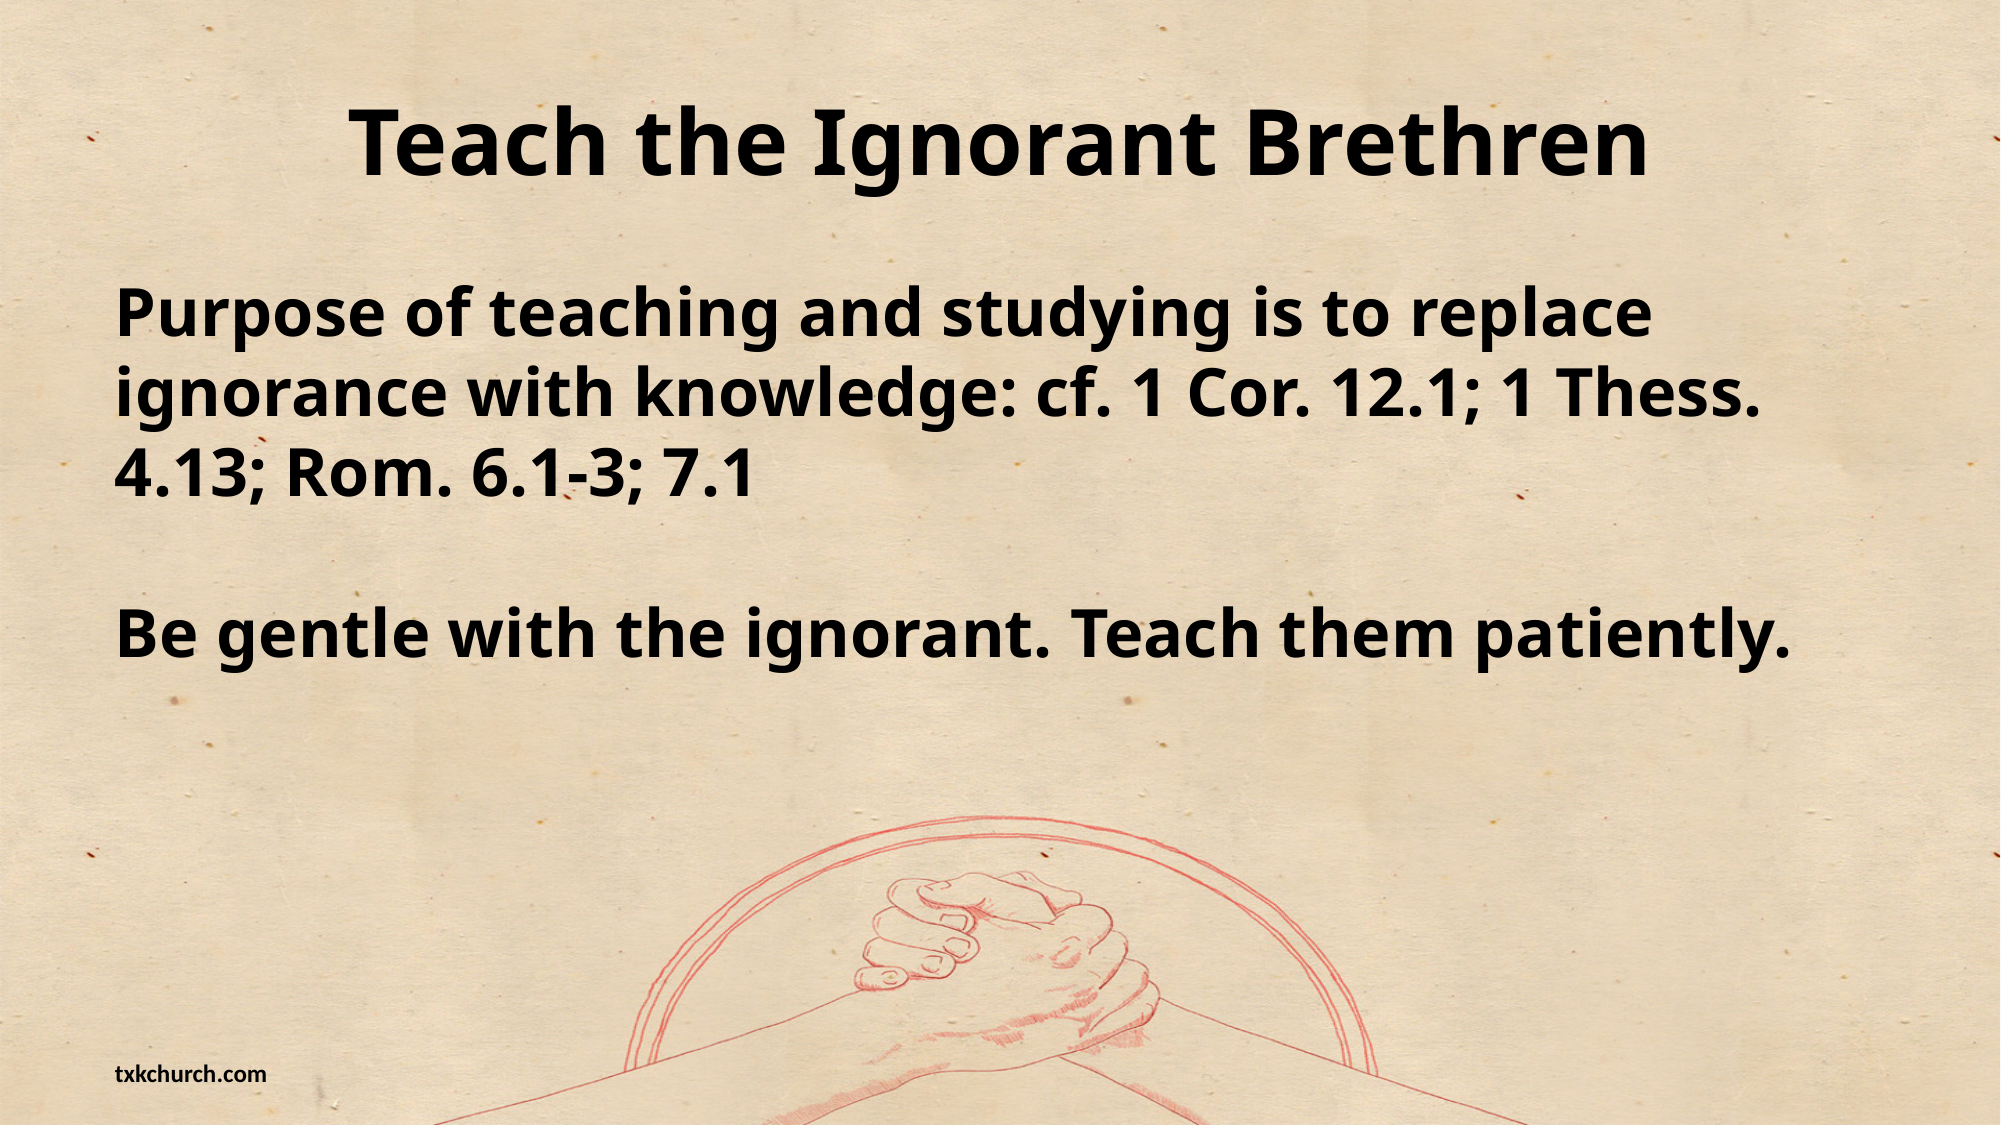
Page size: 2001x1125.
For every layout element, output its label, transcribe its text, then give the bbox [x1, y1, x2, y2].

list Purpose of teaching and studying is to replace ignorance with knowledge: cf. 1 Cor. 12.1; 1 Thess. 4.13; Rom. 6.1-3; 7.1 Be gentle with the ignorant. Teach them patiently. [99, 262, 1900, 1005]
title Teach the Ignorant Brethren [99, 45, 1900, 233]
picture [0, 0, 2001, 1125]
slide_number txkchurch.com [99, 1042, 567, 1103]
